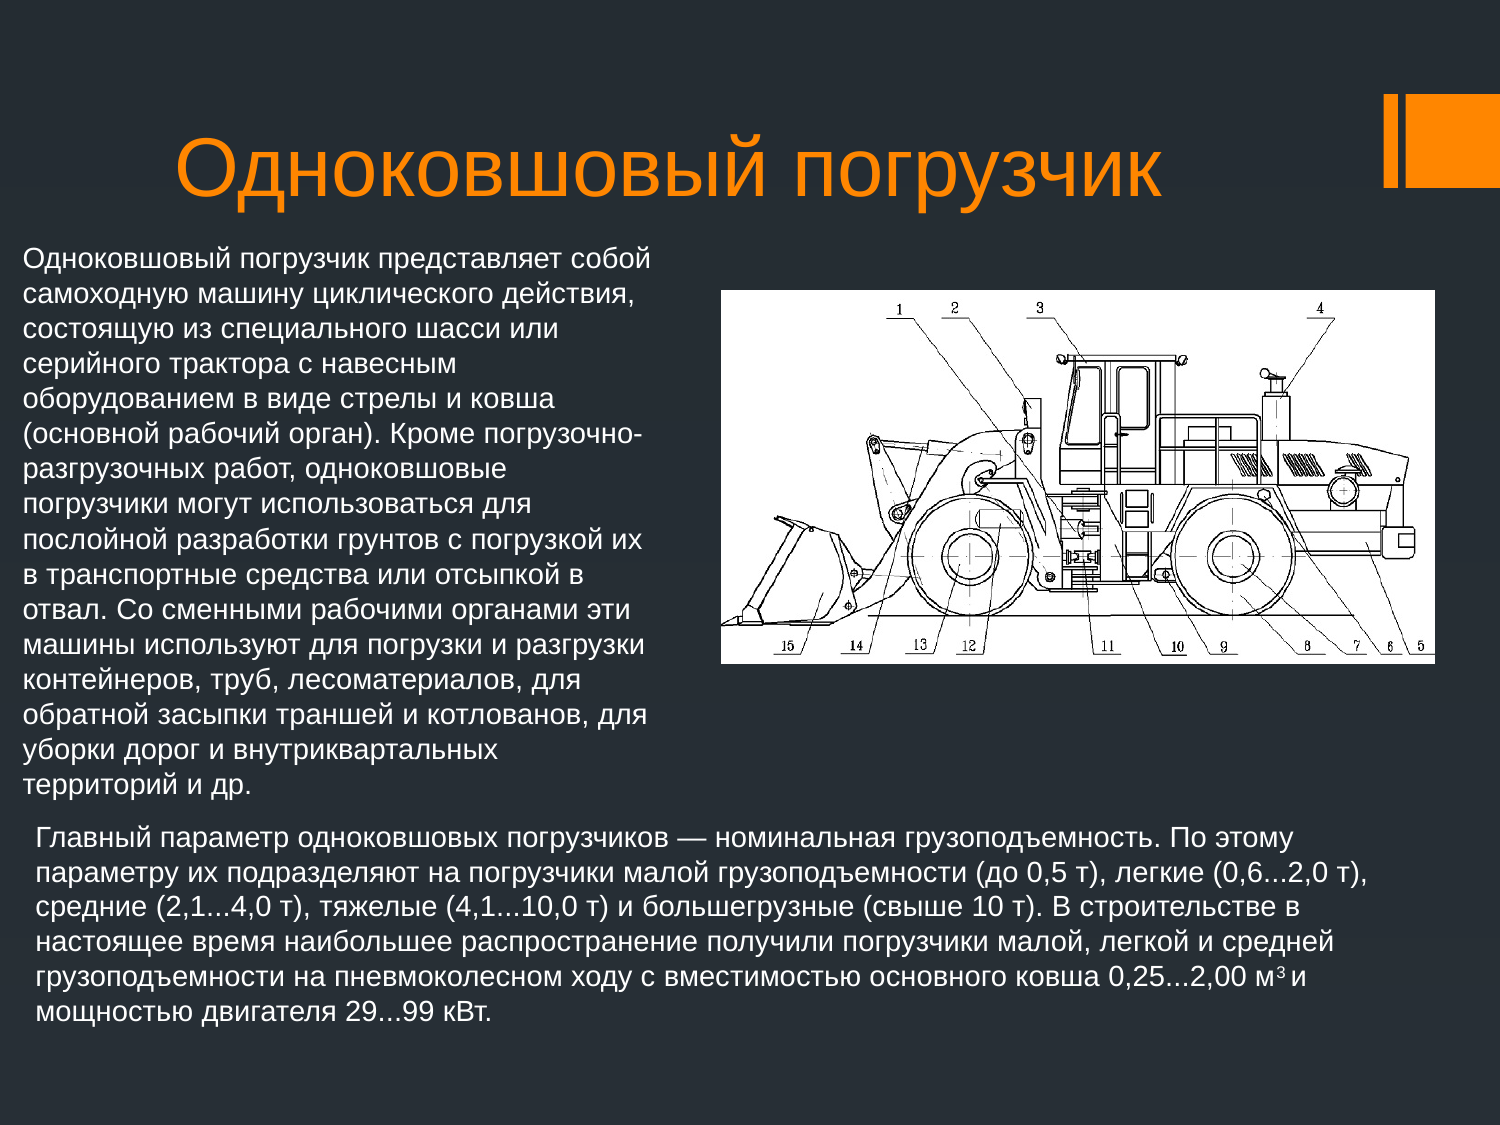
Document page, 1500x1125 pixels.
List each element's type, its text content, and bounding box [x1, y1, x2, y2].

title Одноковшовый погрузчик [159, 30, 1360, 221]
text_box Главный параметр одноковшовых погрузчиков — номинальная грузоподъемность. По этому параметру их подразделяют на погрузчики малой грузоподъемности (до 0,5 т), легкие (0,6...2,0 т), средние (2,1...4,0 т), тяжелые (4,1...10,0 т) и большегрузные (свыше 10 т). В строительстве в настоящее время наибольшее распространение получили погрузчики малой, легкой и средней грузоподъемности на пневмоколесном ходу с вместимостью основного ковша 0,25...2,00 м3 и мощностью двигателя 29...99 кВт. [13, 810, 1431, 1035]
picture [721, 290, 1436, 665]
list Одноковшовый погрузчик представляет собой самоходную машину циклического действия, состоящую из специального шасси или серийного трактора с навесным оборудованием в виде стрелы и ковша (основной рабочий орган). Кроме погрузочно-разгрузочных работ, одноковшовые погрузчики могут использоваться для послойной разработки грунтов с погрузкой их в транспортные средства или отсыпкой в отвал. Со сменными рабочими органами эти машины используют для погрузки и разгрузки контейнеров, труб, лесоматериалов, для обратной засыпки траншей и котлованов, для уборки дорог и внутриквартальных территорий и др. [0, 231, 674, 1047]
